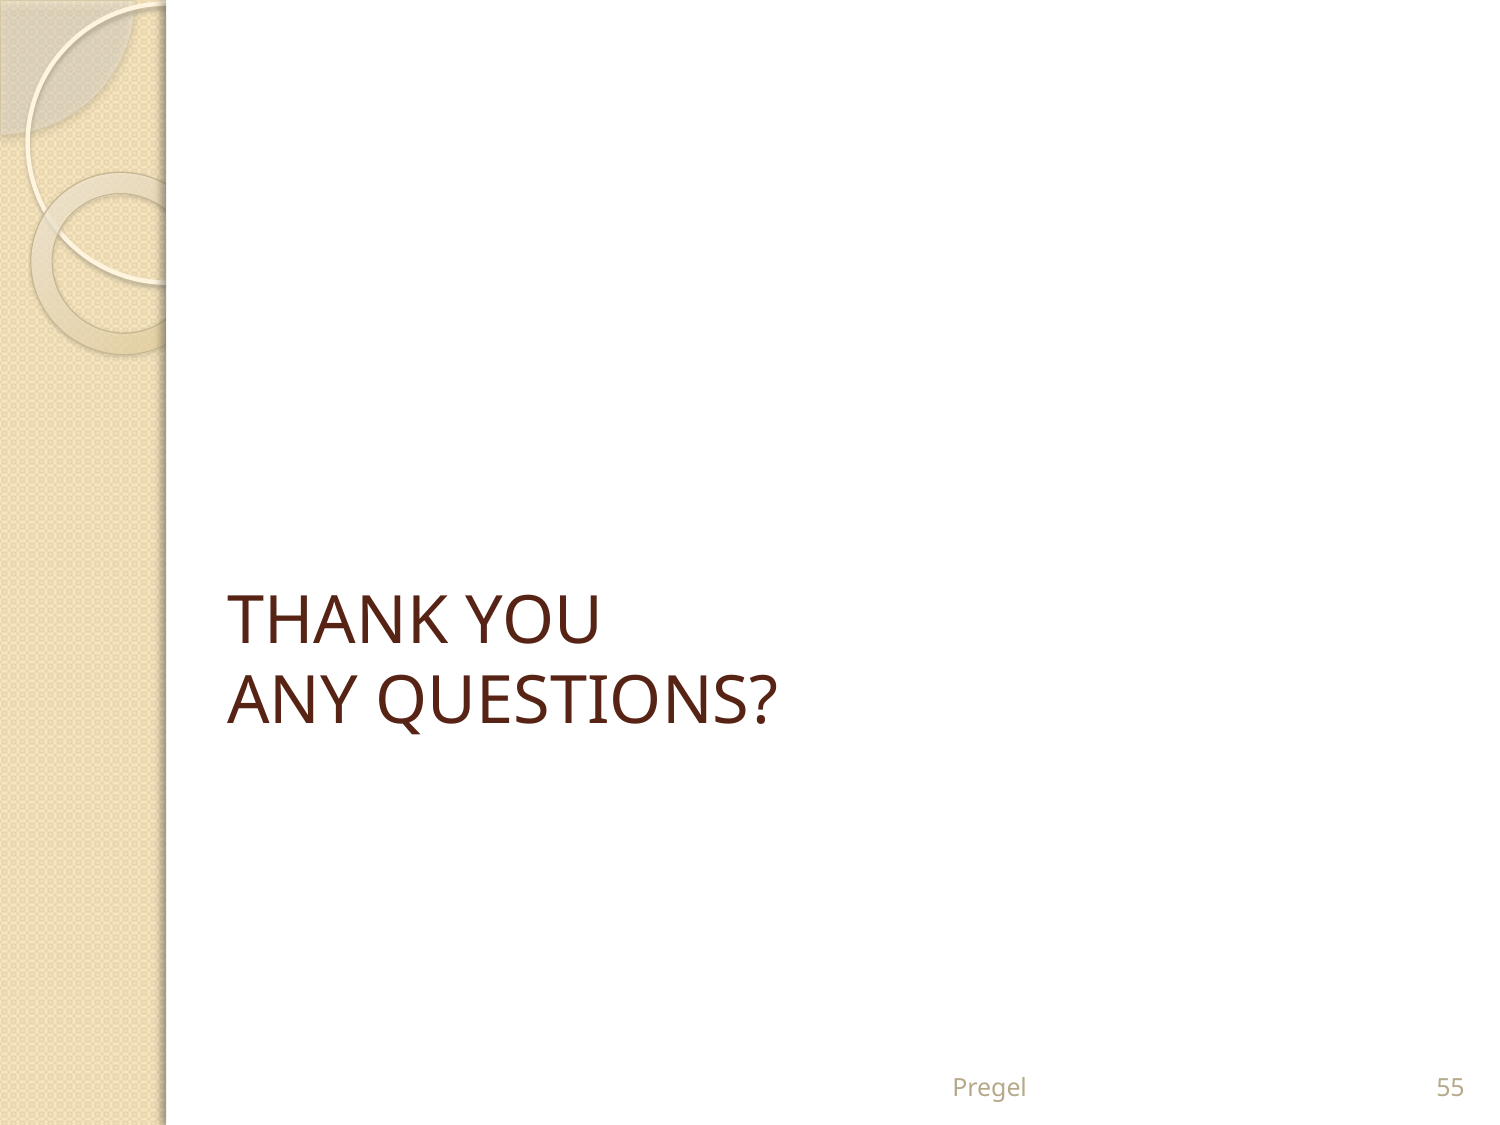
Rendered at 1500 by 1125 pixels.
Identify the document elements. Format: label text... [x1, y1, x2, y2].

title THANK YOU ANY QUESTIONS? [212, 387, 1500, 927]
slide_number 55 [1413, 1034, 1488, 1113]
footer Pregel [937, 1034, 1413, 1113]
